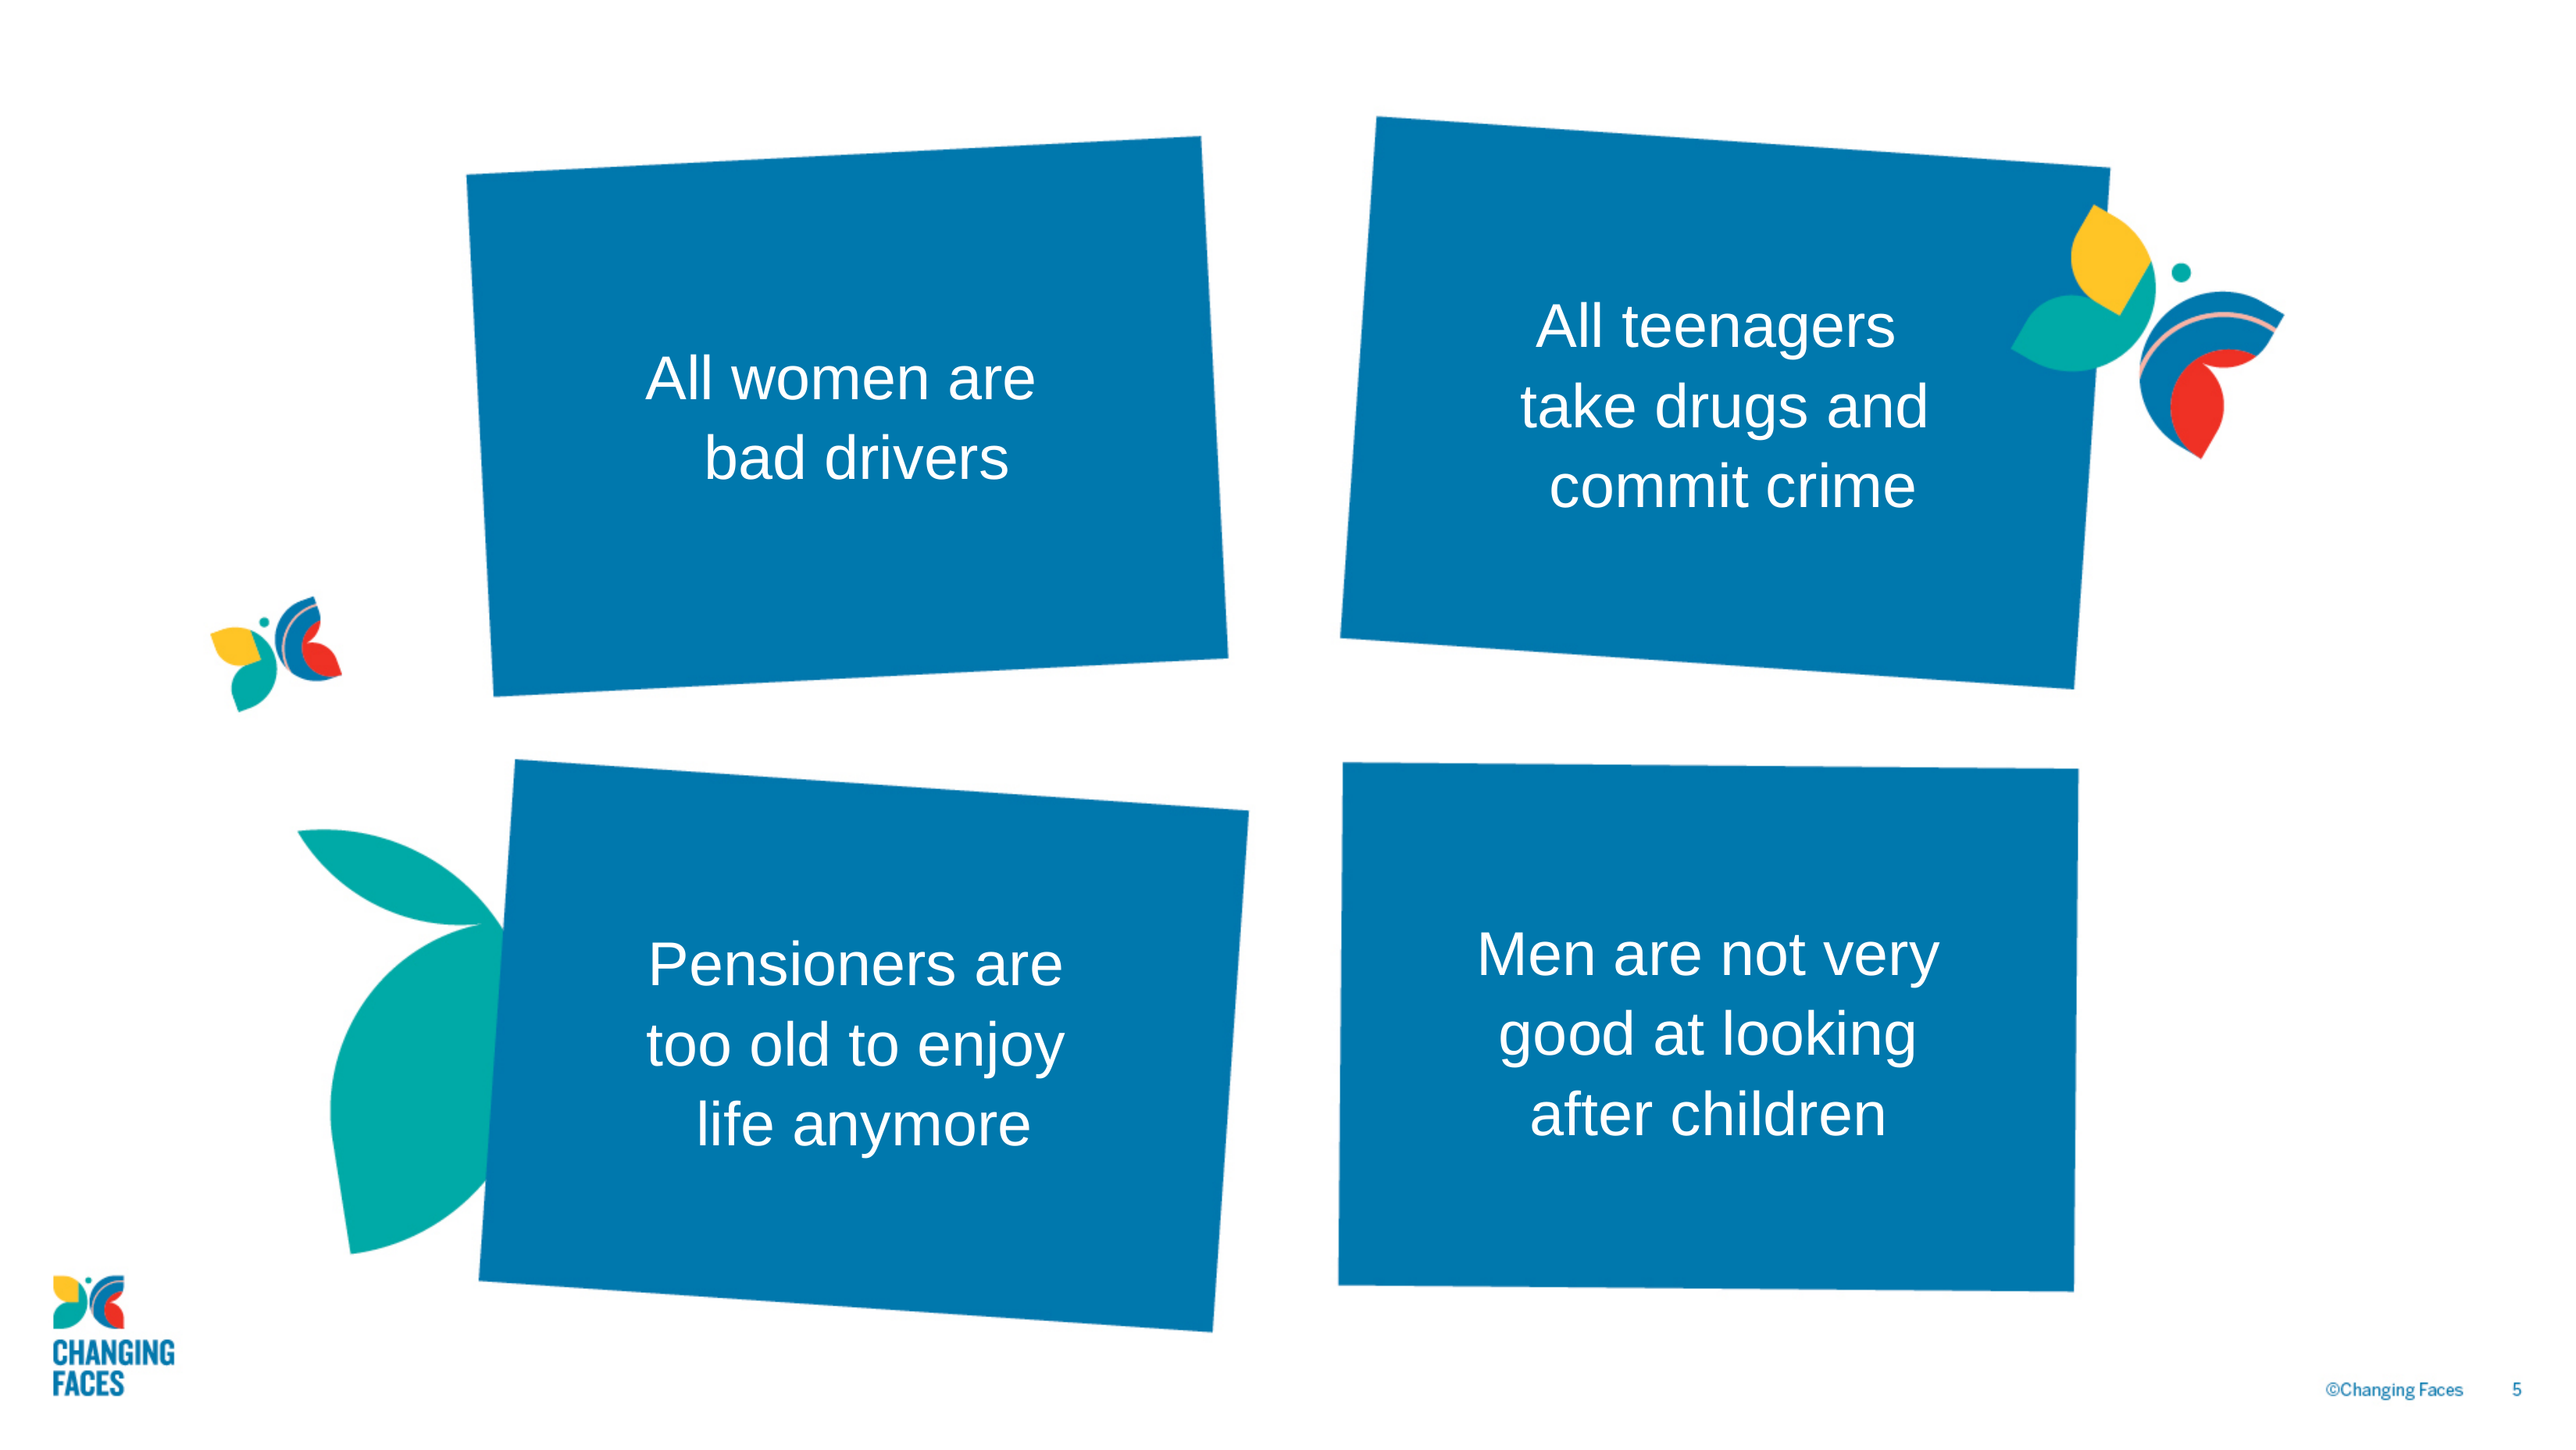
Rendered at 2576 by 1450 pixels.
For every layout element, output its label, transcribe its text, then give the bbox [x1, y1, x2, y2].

text_box Men are not very good at looking after children [1468, 905, 1949, 1148]
picture [0, 0, 2576, 1450]
title All teenagers take drugs and commit crime [1511, 277, 1939, 522]
text_box Pensioners are too old to enjoy life anymore [643, 916, 1085, 1159]
text_box All women are bad drivers [644, 330, 1049, 492]
